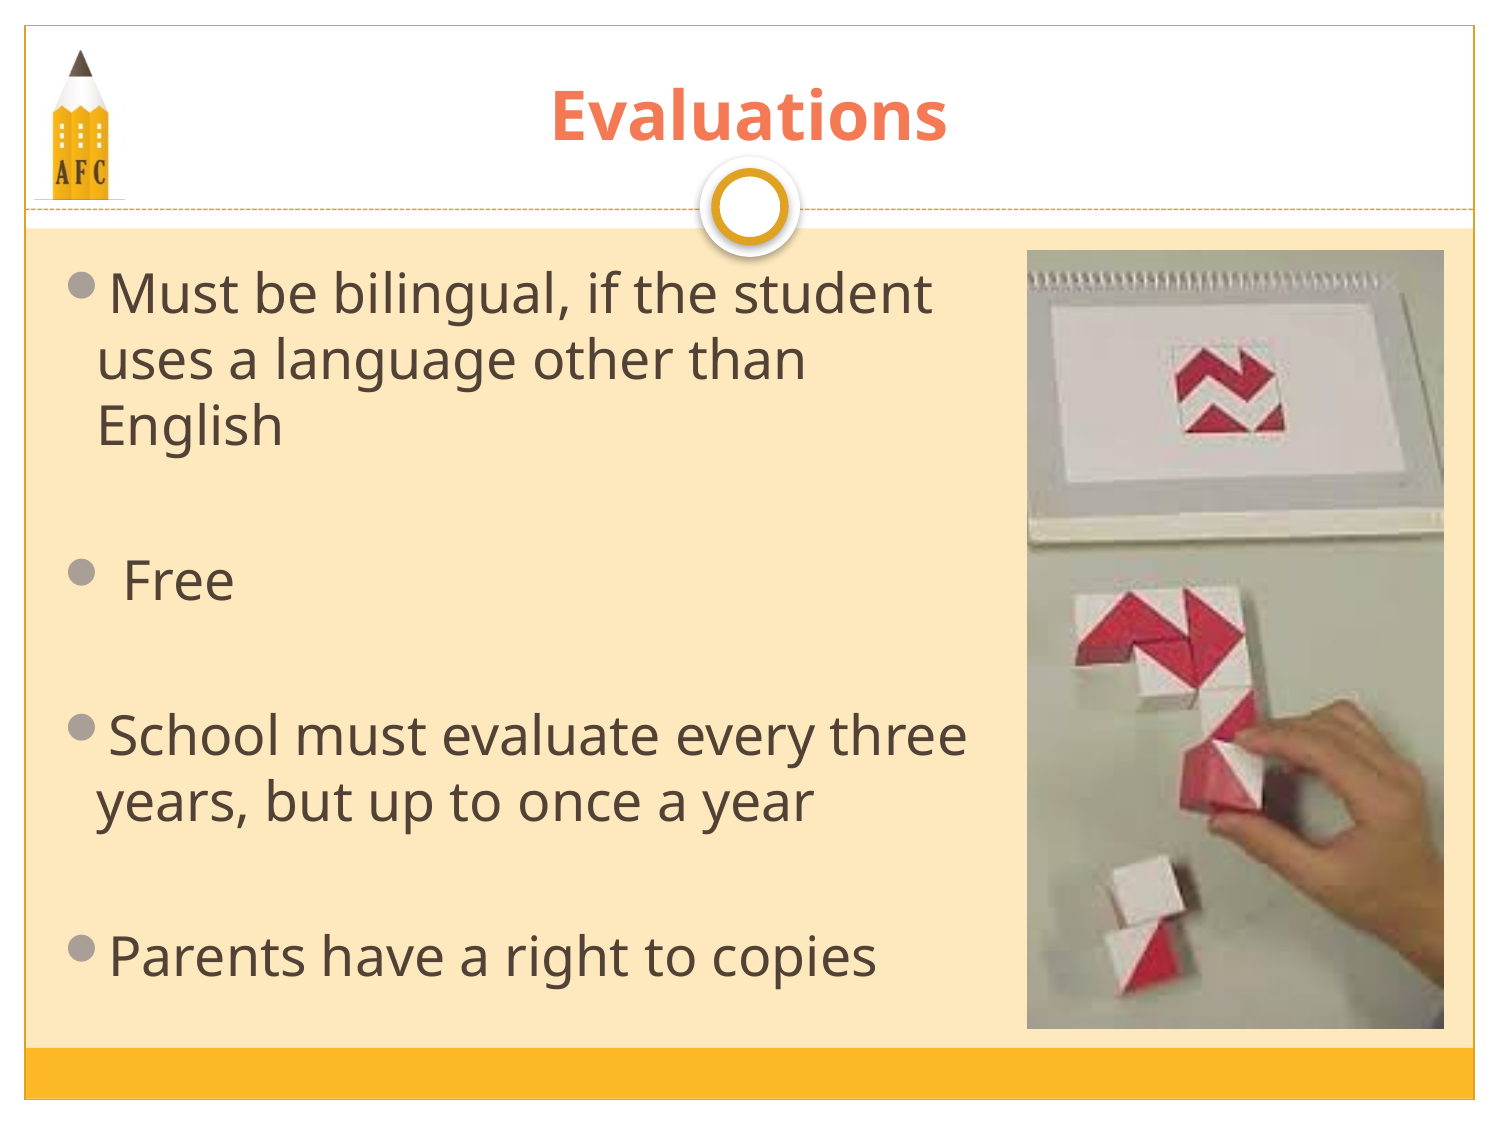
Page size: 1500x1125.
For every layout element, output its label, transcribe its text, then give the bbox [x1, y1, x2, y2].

list Must be bilingual, if the student uses a language other than English Free School must evaluate every three years, but up to once a year Parents have a right to copies [49, 250, 1015, 1001]
picture [33, 49, 126, 201]
picture [1026, 250, 1444, 1029]
title Evaluations [49, 37, 1450, 162]
